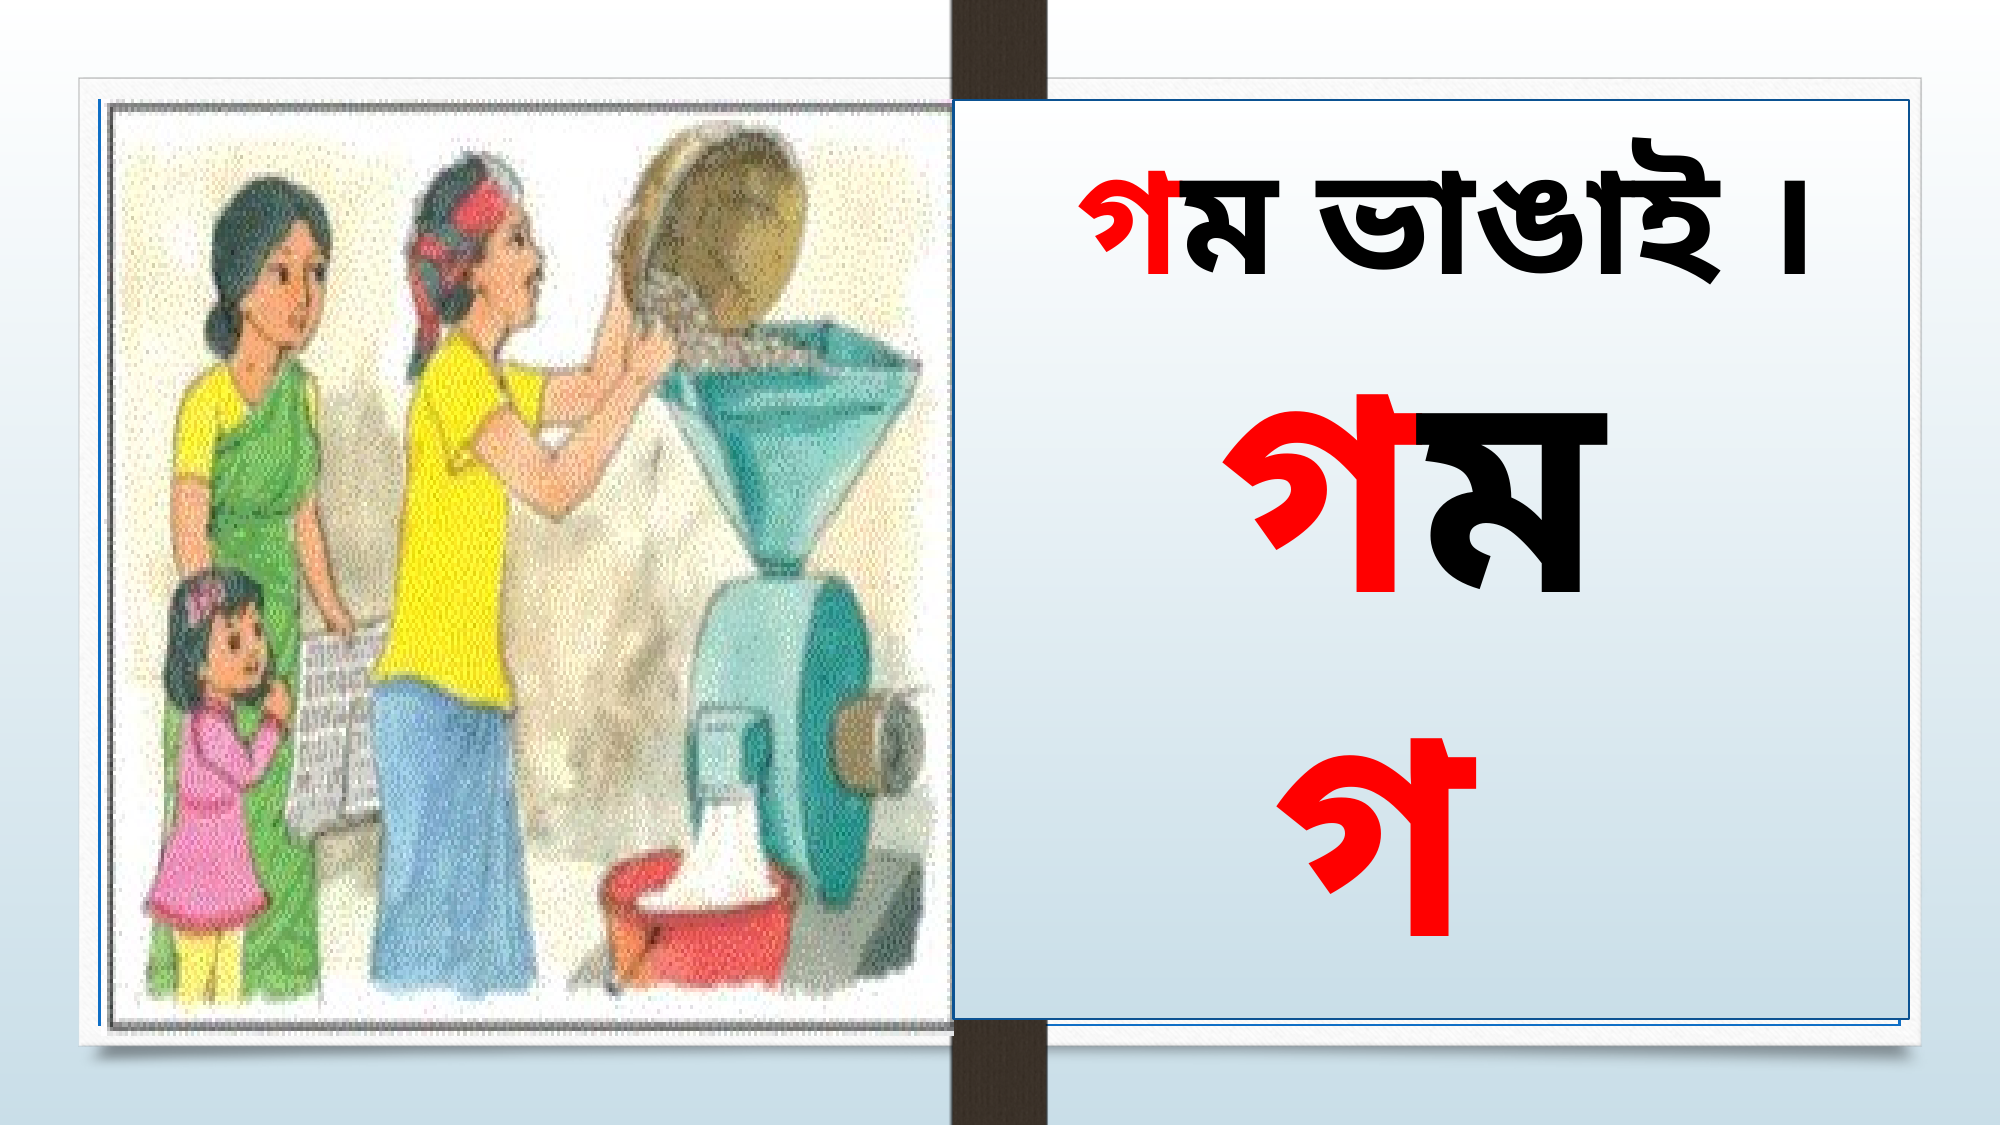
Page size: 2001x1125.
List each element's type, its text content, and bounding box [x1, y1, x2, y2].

text_box গম ভাঙাই । গম গ [954, 99, 1910, 1020]
picture [0, 0, 2000, 1125]
